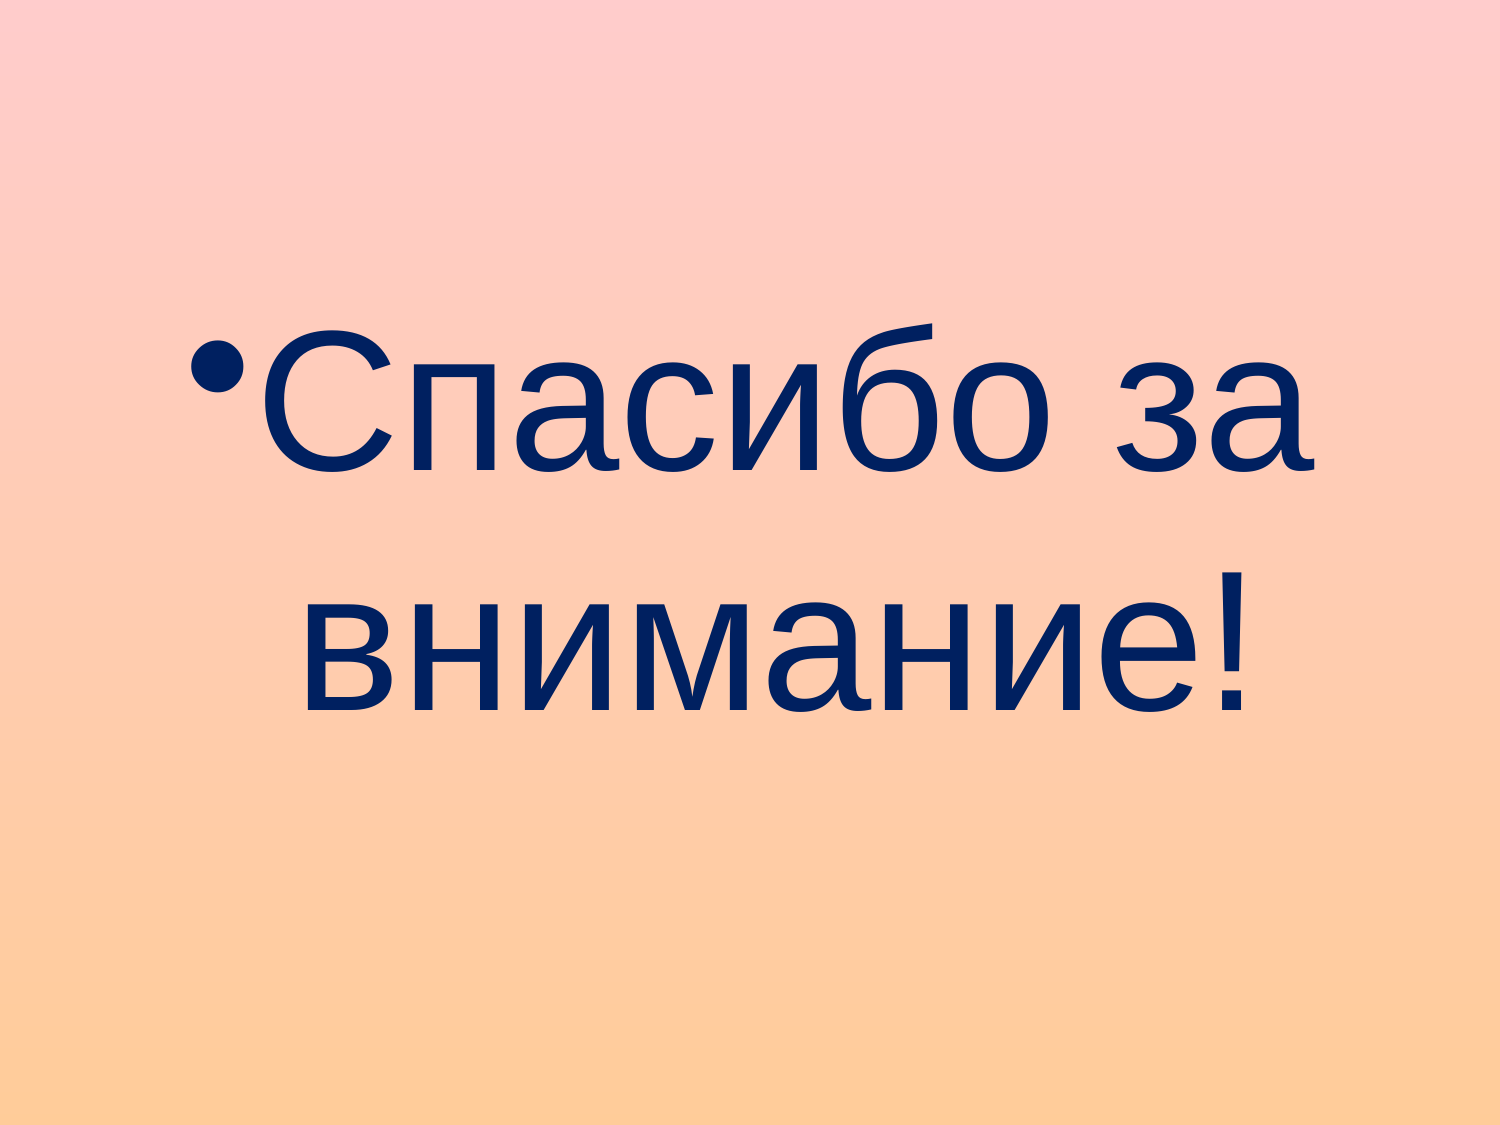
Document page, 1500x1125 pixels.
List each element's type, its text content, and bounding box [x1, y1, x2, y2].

list Спасибо за внимание! [74, 262, 1426, 1006]
